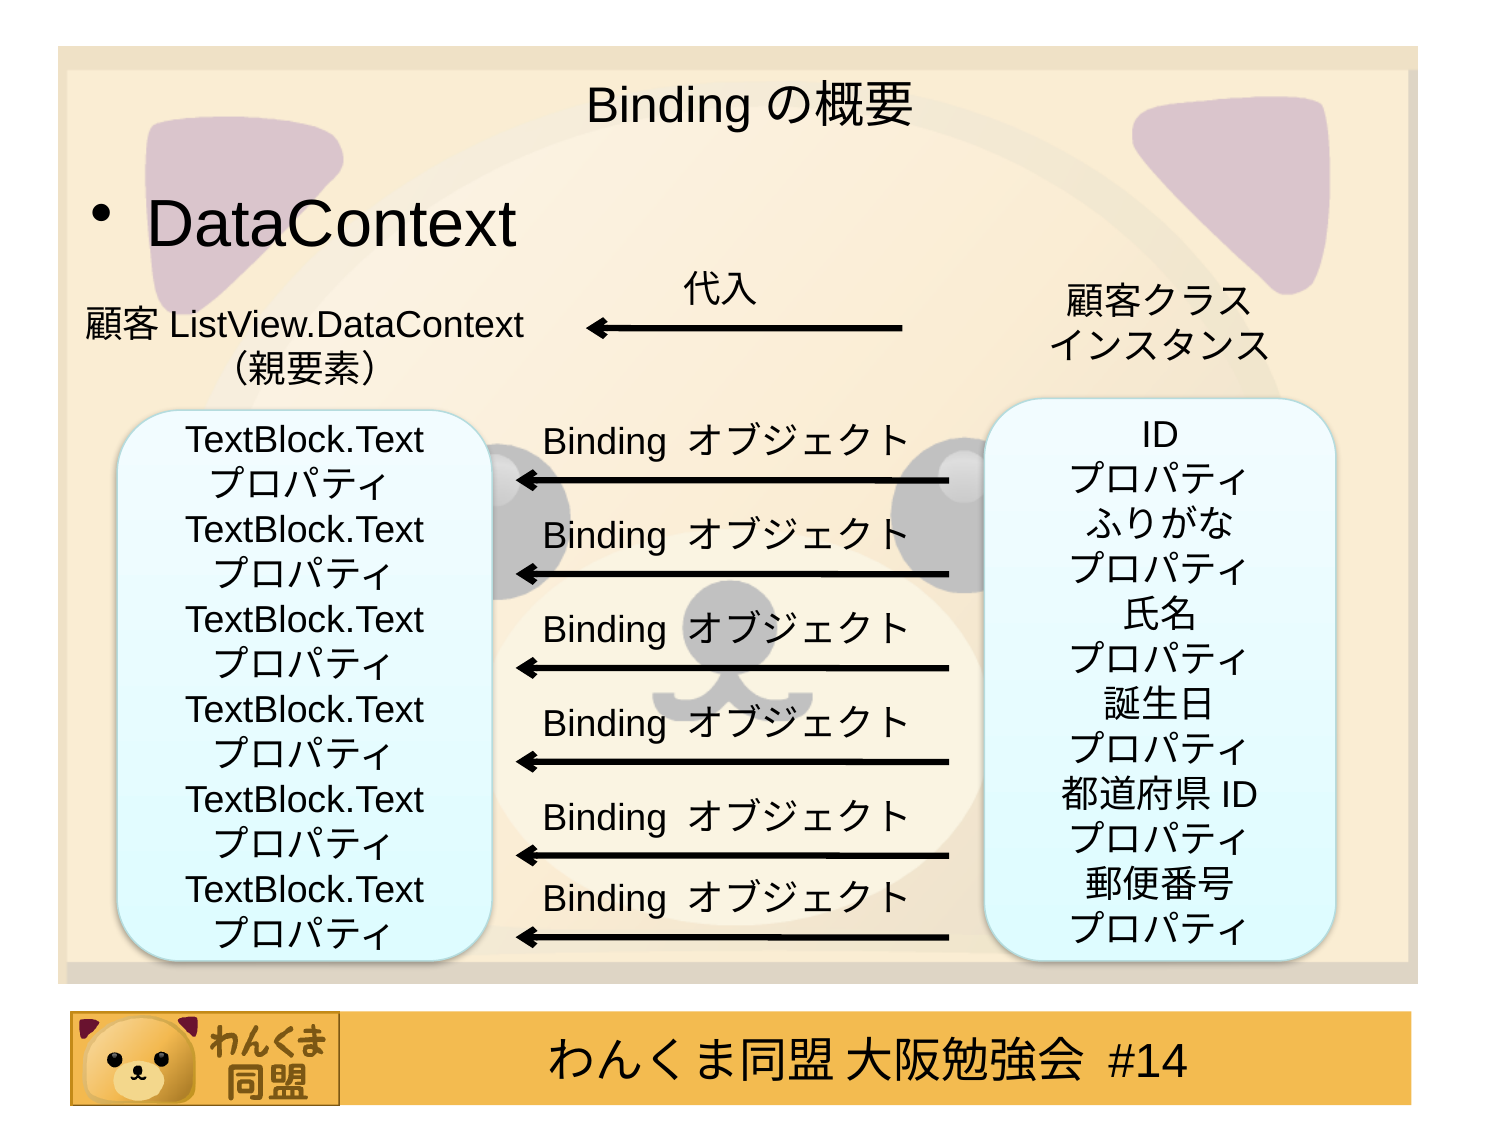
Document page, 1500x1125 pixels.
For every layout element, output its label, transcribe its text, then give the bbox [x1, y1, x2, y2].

text_box Binding オブジェクト [527, 409, 927, 470]
picture [70, 1011, 340, 1106]
text_box 代入 [668, 257, 774, 318]
text_box 顧客クラス インスタンス [984, 269, 1336, 375]
text_box Binding オブジェクト [527, 691, 927, 752]
text_box Binding オブジェクト [527, 597, 927, 658]
text_box ID プロパティ ふりがな プロパティ 氏名 プロパティ 誕生日 プロパティ 都道府県ID プロパティ 郵便番号 プロパティ [983, 397, 1337, 962]
title Bindingの概要 [74, 44, 1426, 162]
text_box Binding オブジェクト [527, 503, 927, 564]
text_box Binding オブジェクト [527, 866, 927, 927]
list DataContext [74, 172, 1426, 1006]
picture [58, 46, 1418, 984]
text_box Binding オブジェクト [527, 785, 927, 845]
text_box TextBlock.Text プロパティTextBlock.Text プロパティ TextBlock.Text プロパティ TextBlock.Text プロパティ TextBlock.Text プロパティ TextBlock.Text プロパティ [116, 409, 493, 962]
text_box 顧客ListView.DataContext （親要素） [70, 292, 539, 398]
